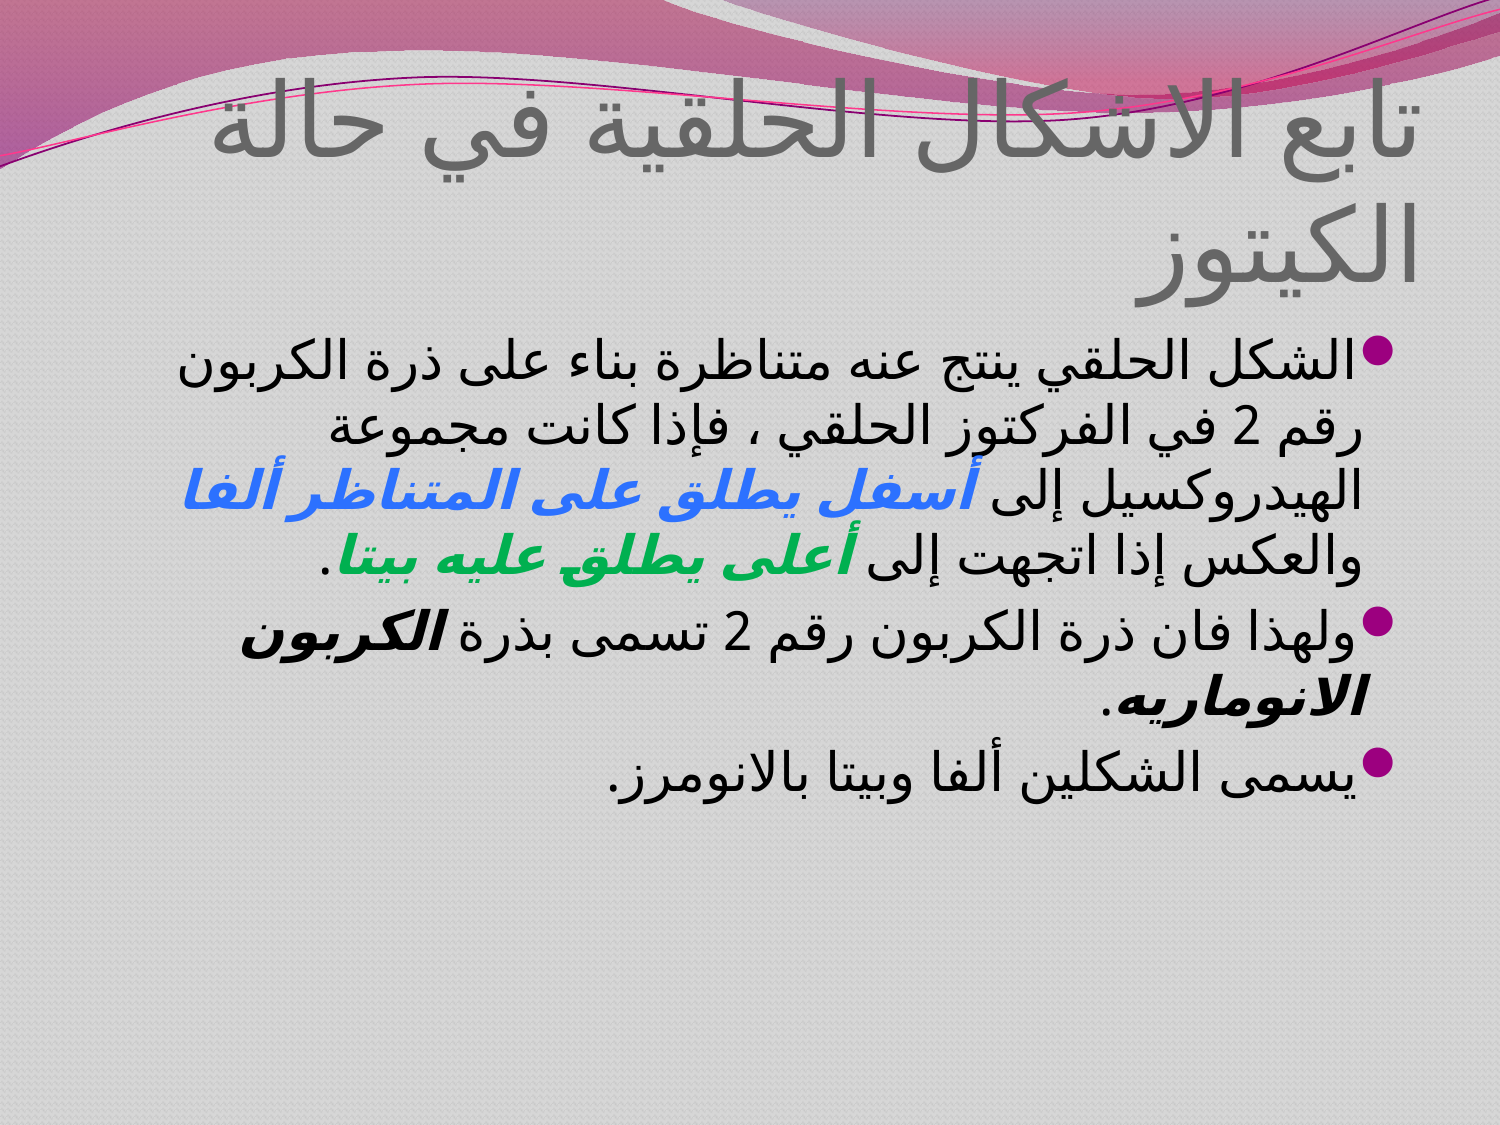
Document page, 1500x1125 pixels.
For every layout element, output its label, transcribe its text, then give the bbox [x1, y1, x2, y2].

list الشكل الحلقي ينتج عنه متناظرة بناء على ذرة الكربون رقم 2 في الفركتوز الحلقي ، فإذا كانت مجموعة الهيدروكسيل إلى أسفل يطلق على المتناظر ألفا والعكس إذا اتجهت إلى أعلى يطلق عليه بيتا. ولهذا فان ذرة الكربون رقم 2 تسمى بذرة الكربون الانوماريه. يسمى الشكلين ألفا وبيتا بالانومرز. [75, 317, 1425, 1038]
title تابع الاشكال الحلقية في حالة الكيتوز [75, 115, 1425, 303]
